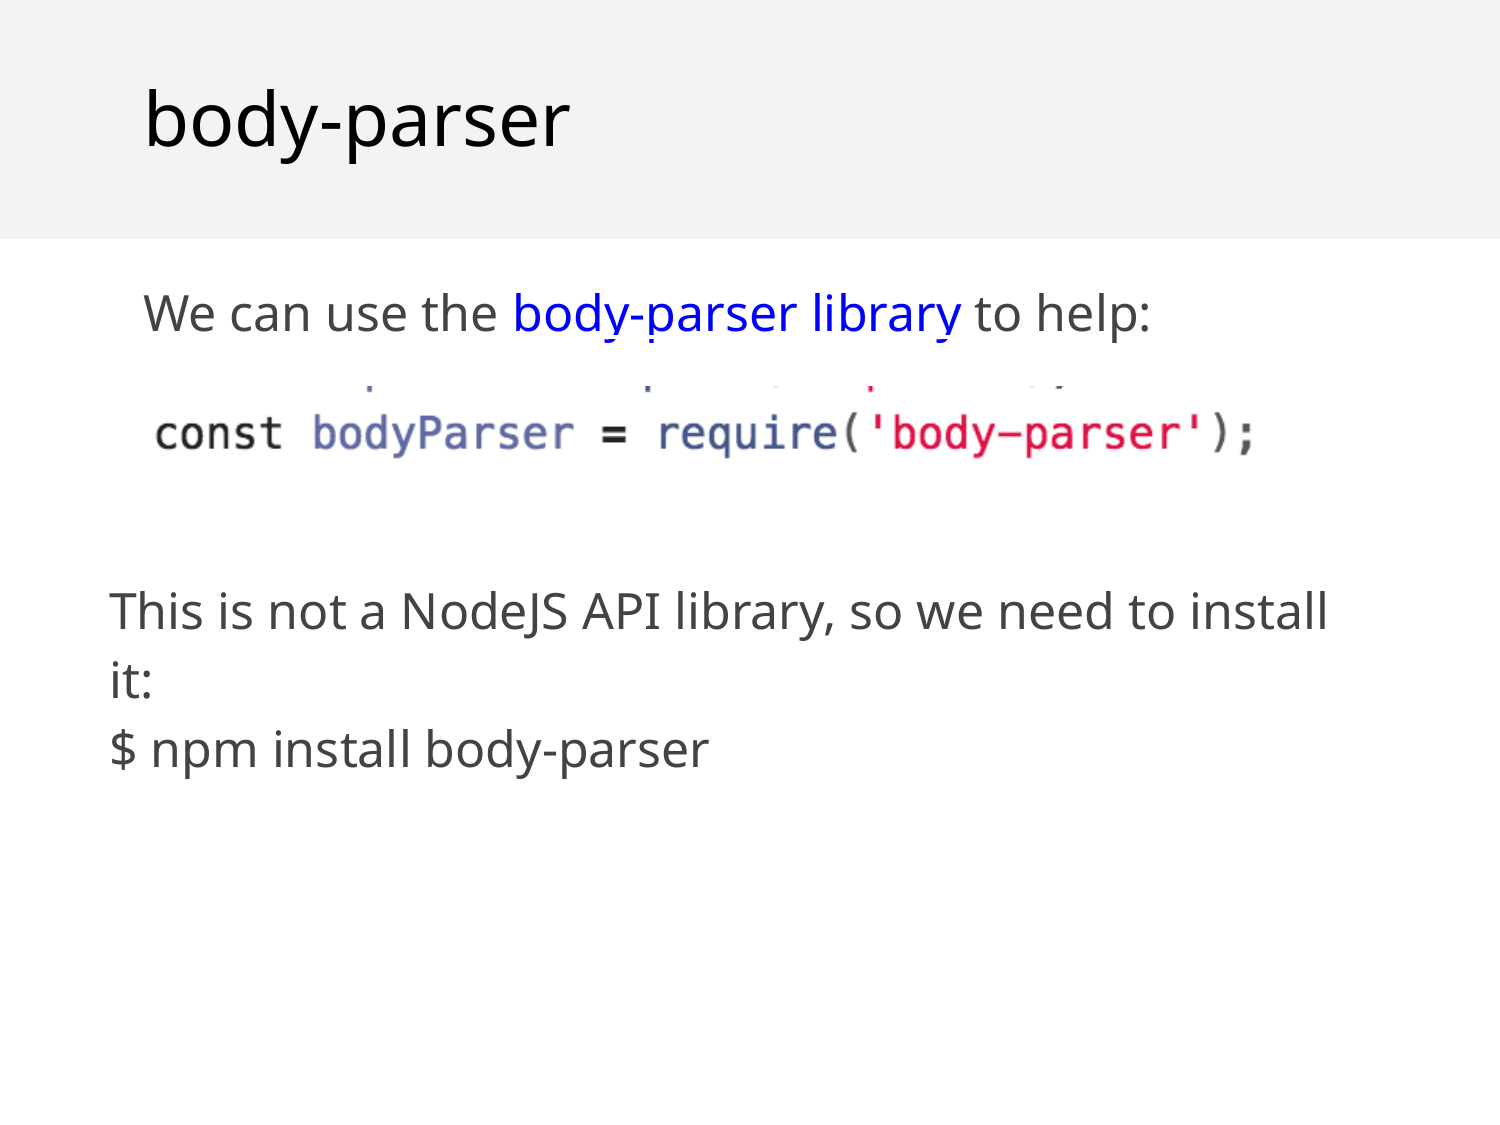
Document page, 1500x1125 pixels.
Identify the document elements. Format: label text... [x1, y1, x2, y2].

text_box We can use the body-parser library to help: [128, 255, 1372, 373]
picture [128, 386, 1273, 490]
text_box This is not a NodeJS API library, so we need to install it: $ npm install body-parser [94, 555, 1372, 798]
text_box body-parser [128, 56, 1372, 183]
